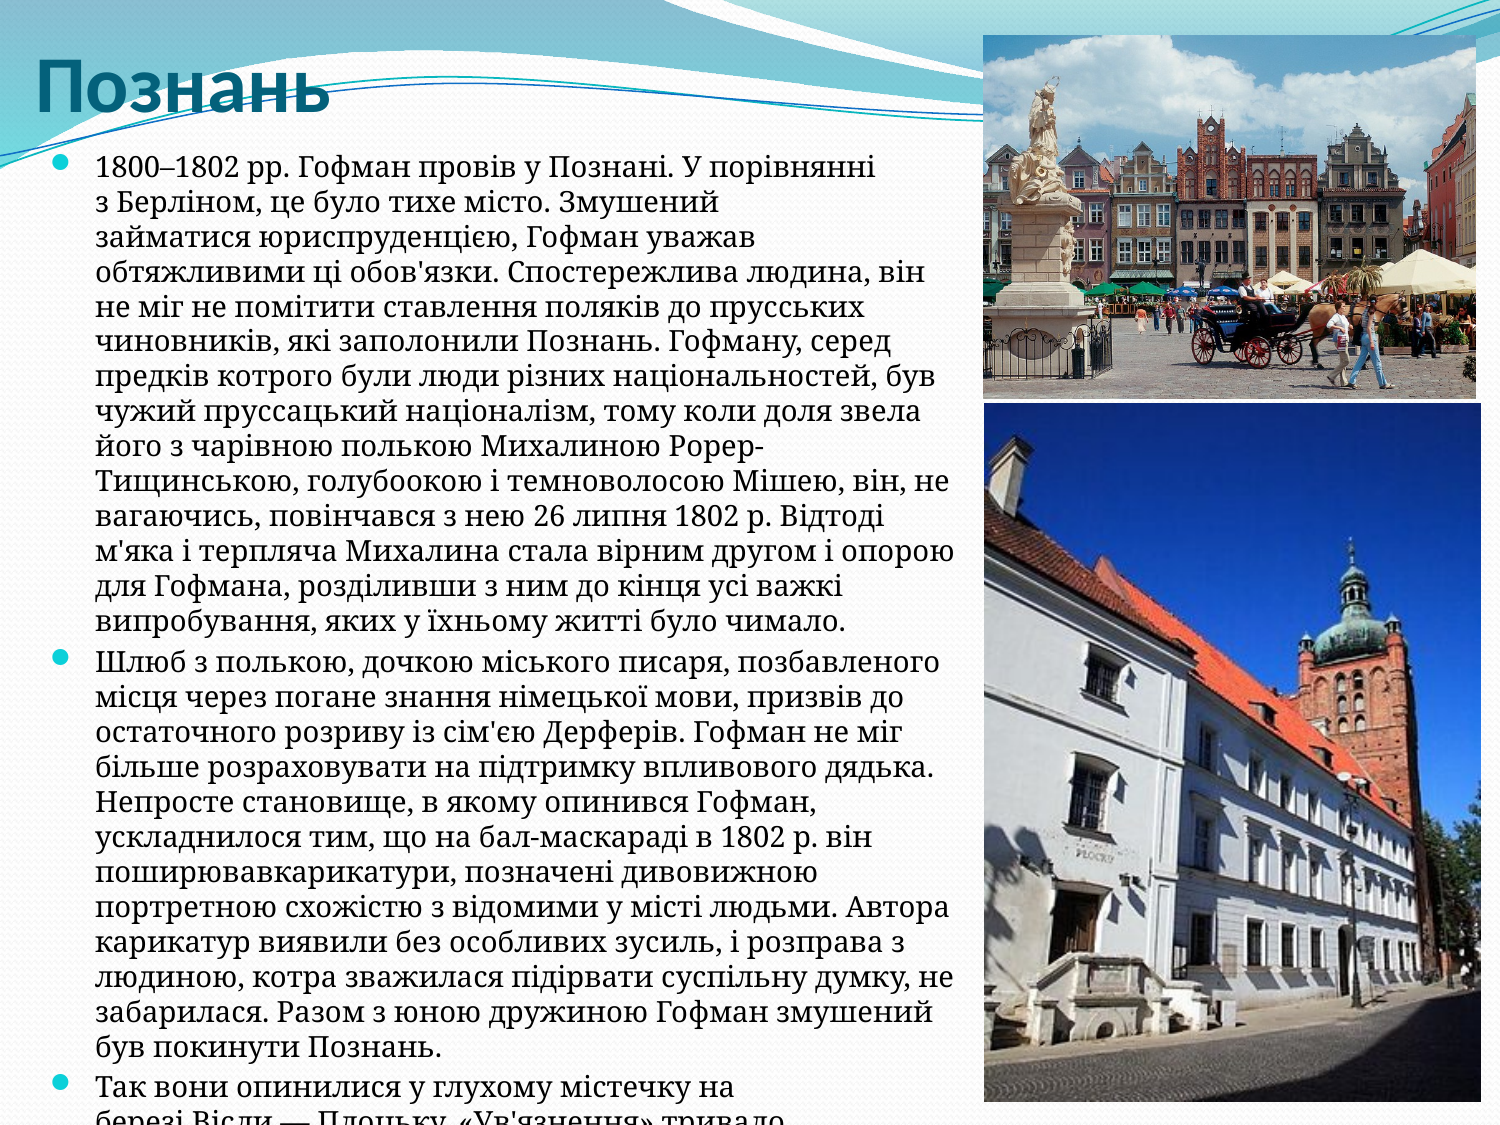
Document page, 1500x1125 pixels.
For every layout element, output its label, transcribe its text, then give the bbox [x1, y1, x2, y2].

picture [984, 403, 1481, 1103]
title Познань [35, 23, 375, 129]
list 1800–1802 pp. Гофман провів у Познані. У порівнянні з Берліном, це було тихе місто. Змушений займатися юриспруденцією, Гофман уважав обтяжливими ці обов'язки. Спостережлива людина, він не міг не помітити ставлення поляків до прусських чиновників, які заполонили Познань. Гофману, серед предків котрого були люди різних національностей, був чужий пруссацький націоналізм, тому коли доля звела його з чарівною полькою Михалиною Рорер-Тищинською, голубоокою і темноволосою Мішею, він, не вагаючись, повінчався з нею 26 липня 1802 р. Відтоді м'яка і терпляча Михалина стала вірним другом і опорою для Гофмана, розділивши з ним до кінця усі важкі випробування, яких у їхньому житті було чимало. Шлюб з полькою, дочкою міського писаря, позбавленого місця через погане знання німецької мови, призвів до остаточного розриву із сім'єю Дерферів. Гофман не міг більше розраховувати на підтримку впливового дядька. Непросте становище, в якому опинився Гофман, ускладнилося тим, що на бал-маскараді в 1802 р. він поширювавкарикатури, позначені дивовижною портретною схожістю з відомими у місті людьми. Автора карикатур виявили без особливих зусиль, і розправа з людиною, котра зважилася підірвати суспільну думку, не забарилася. Разом з юною дружиною Гофман змушений був покинути Познань. Так вони опинилися у глухому містечку на березі Вісли — Плоцьку. «Ув'язнення» тривало з 1802 по 1804 pp. Найважчою у цей час була для нього відсутність культурної атмосфери. [35, 140, 973, 1102]
picture [983, 34, 1476, 399]
